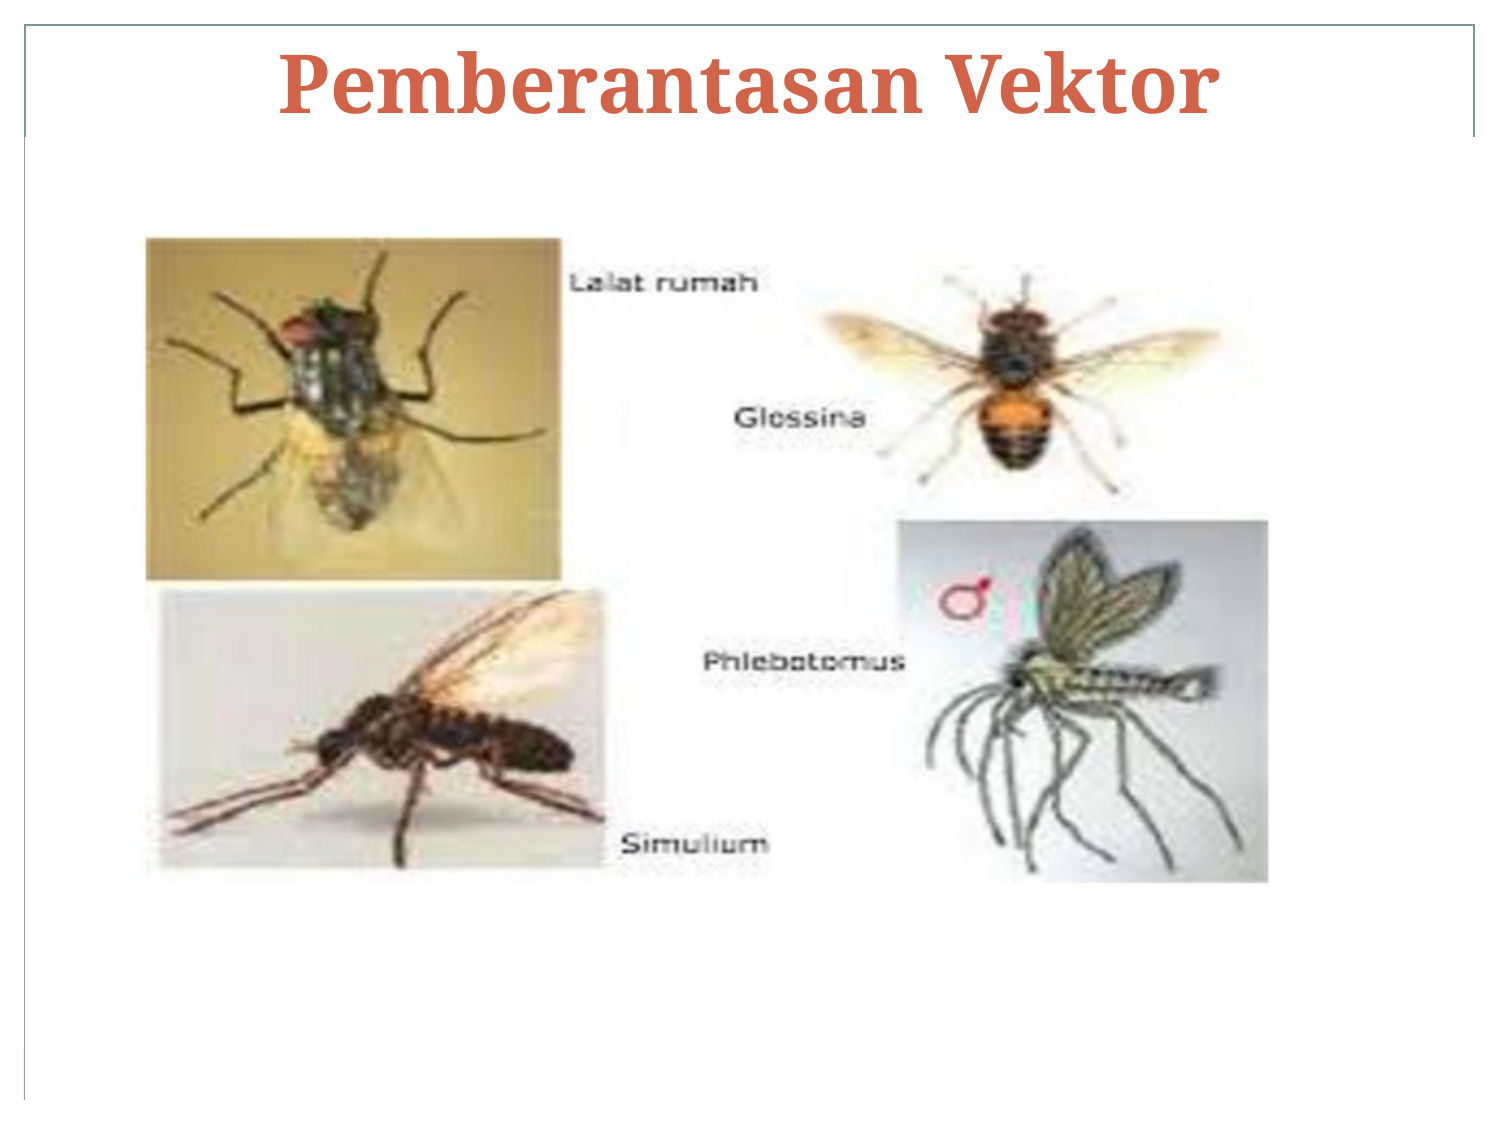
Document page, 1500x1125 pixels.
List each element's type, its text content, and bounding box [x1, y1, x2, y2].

picture [24, 137, 1488, 1113]
title Pemberantasan Vektor [112, 24, 1388, 135]
